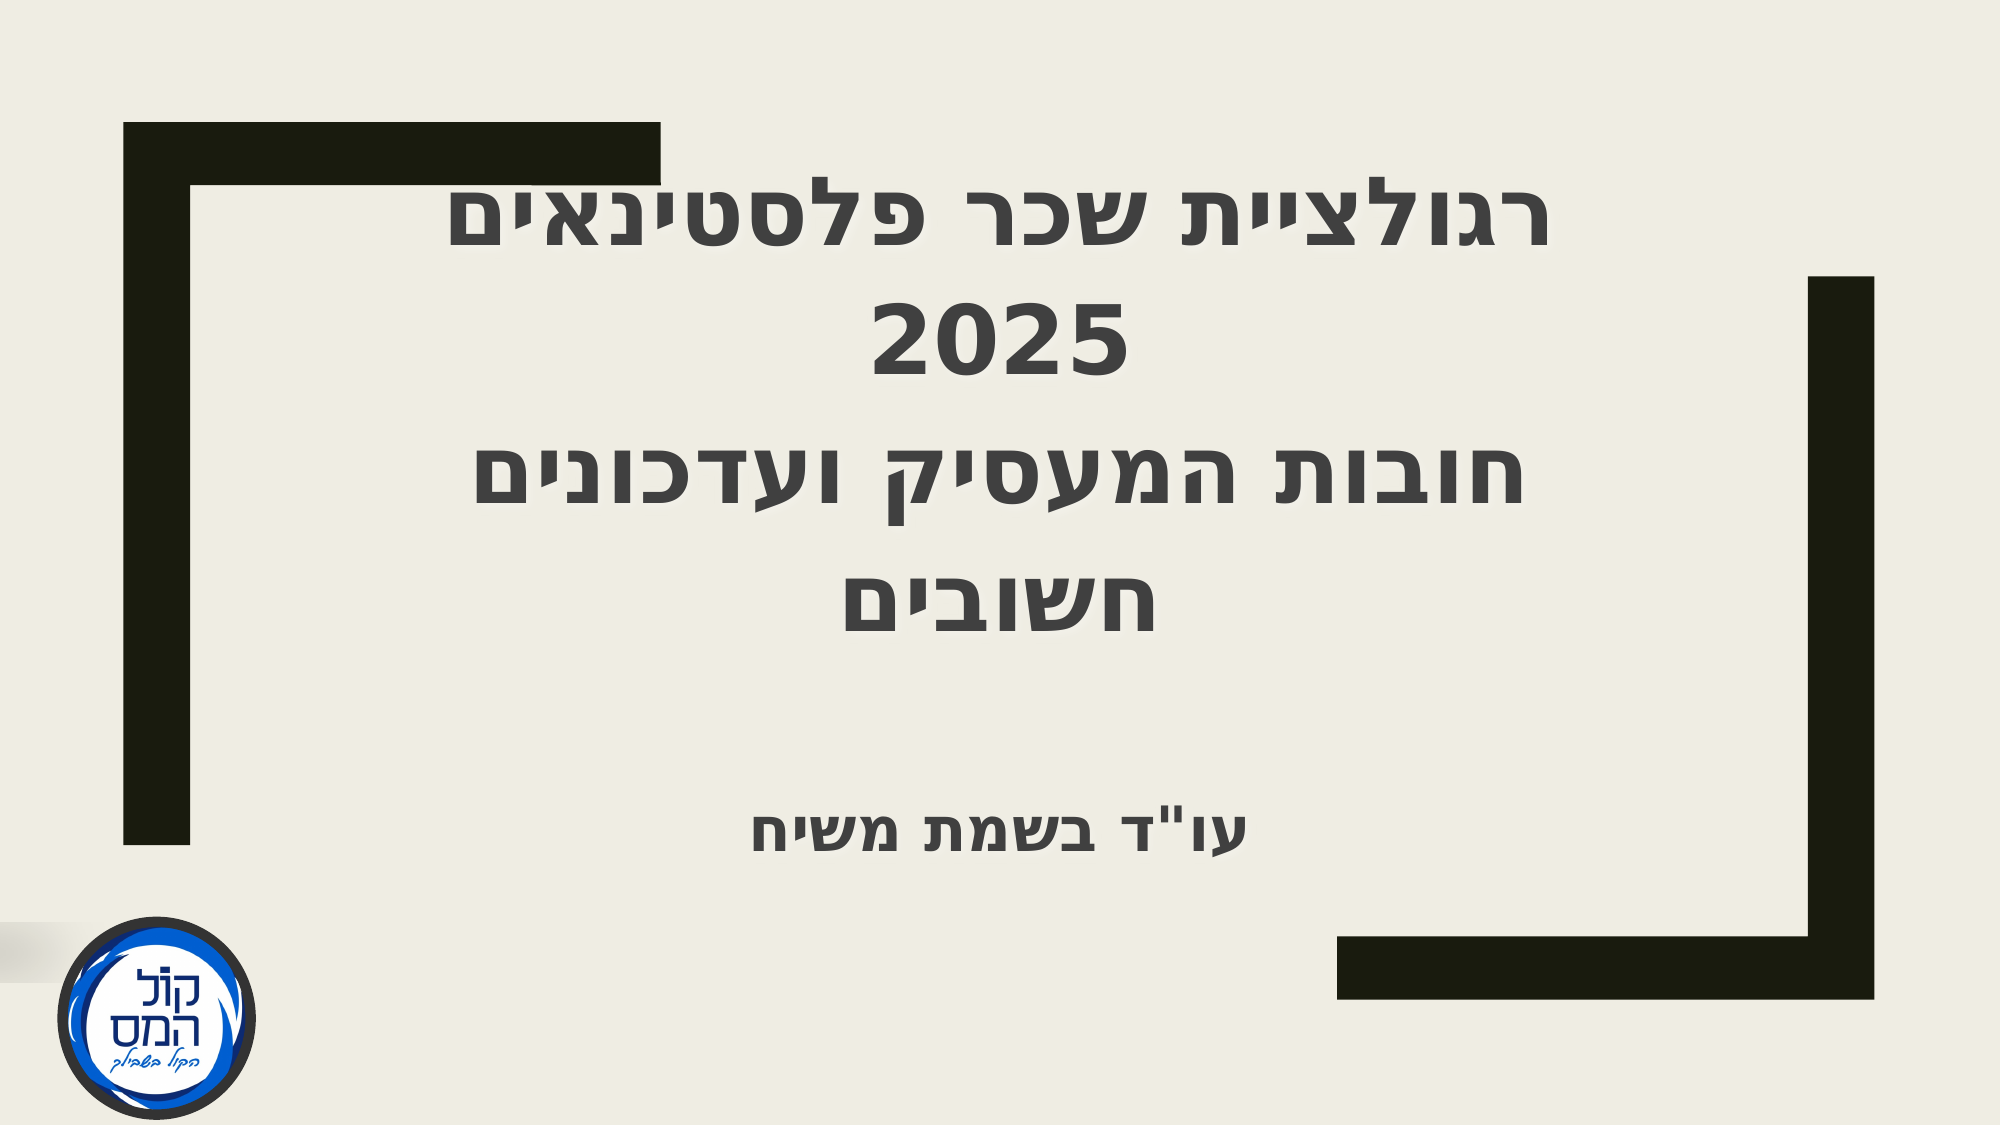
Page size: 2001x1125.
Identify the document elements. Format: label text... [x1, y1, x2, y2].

subtitle רגולציית שכר פלסטינאים 2025 חובות המעסיק ועדכונים חשובים עו"ד בשמת משיח [369, 164, 1630, 961]
picture [62, 921, 251, 1115]
